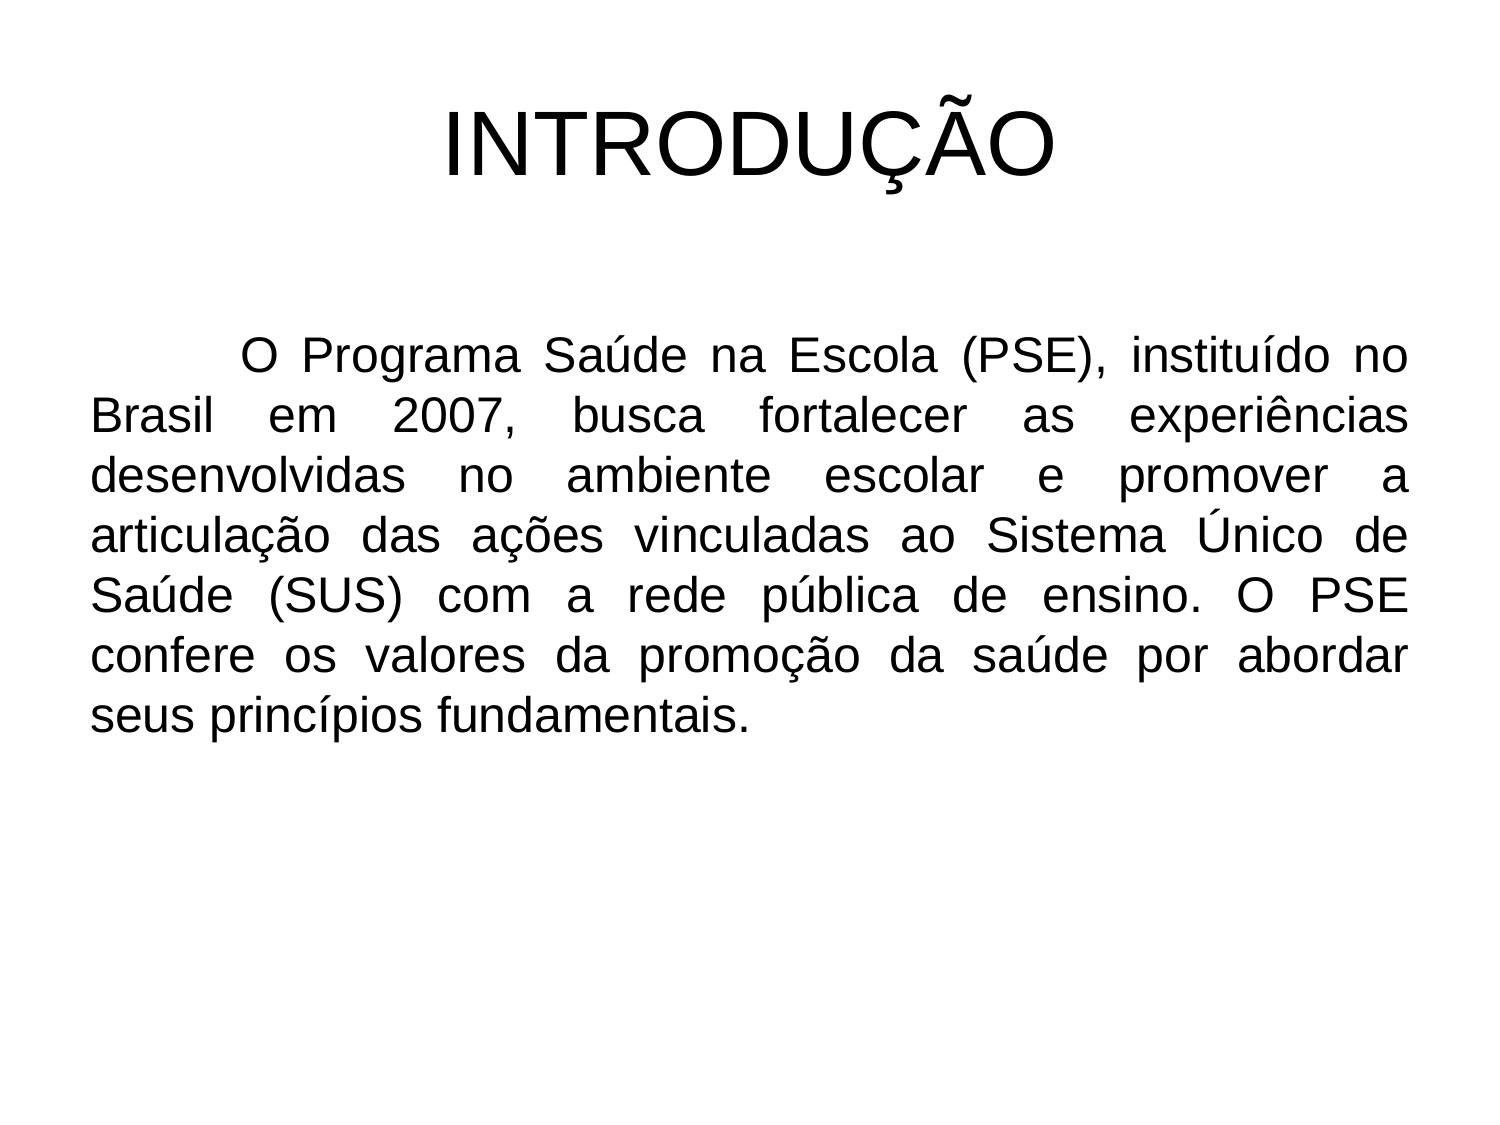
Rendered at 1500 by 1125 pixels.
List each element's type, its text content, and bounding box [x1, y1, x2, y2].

title INTRODUÇÃO [75, 45, 1425, 233]
list O Programa Saúde na Escola (PSE), instituído no Brasil em 2007, busca fortalecer as experiências desenvolvidas no ambiente escolar e promover a articulação das ações vinculadas ao Sistema Único de Saúde (SUS) com a rede pública de ensino. O PSE confere os valores da promoção da saúde por abordar seus princípios fundamentais. [75, 314, 1425, 1005]
